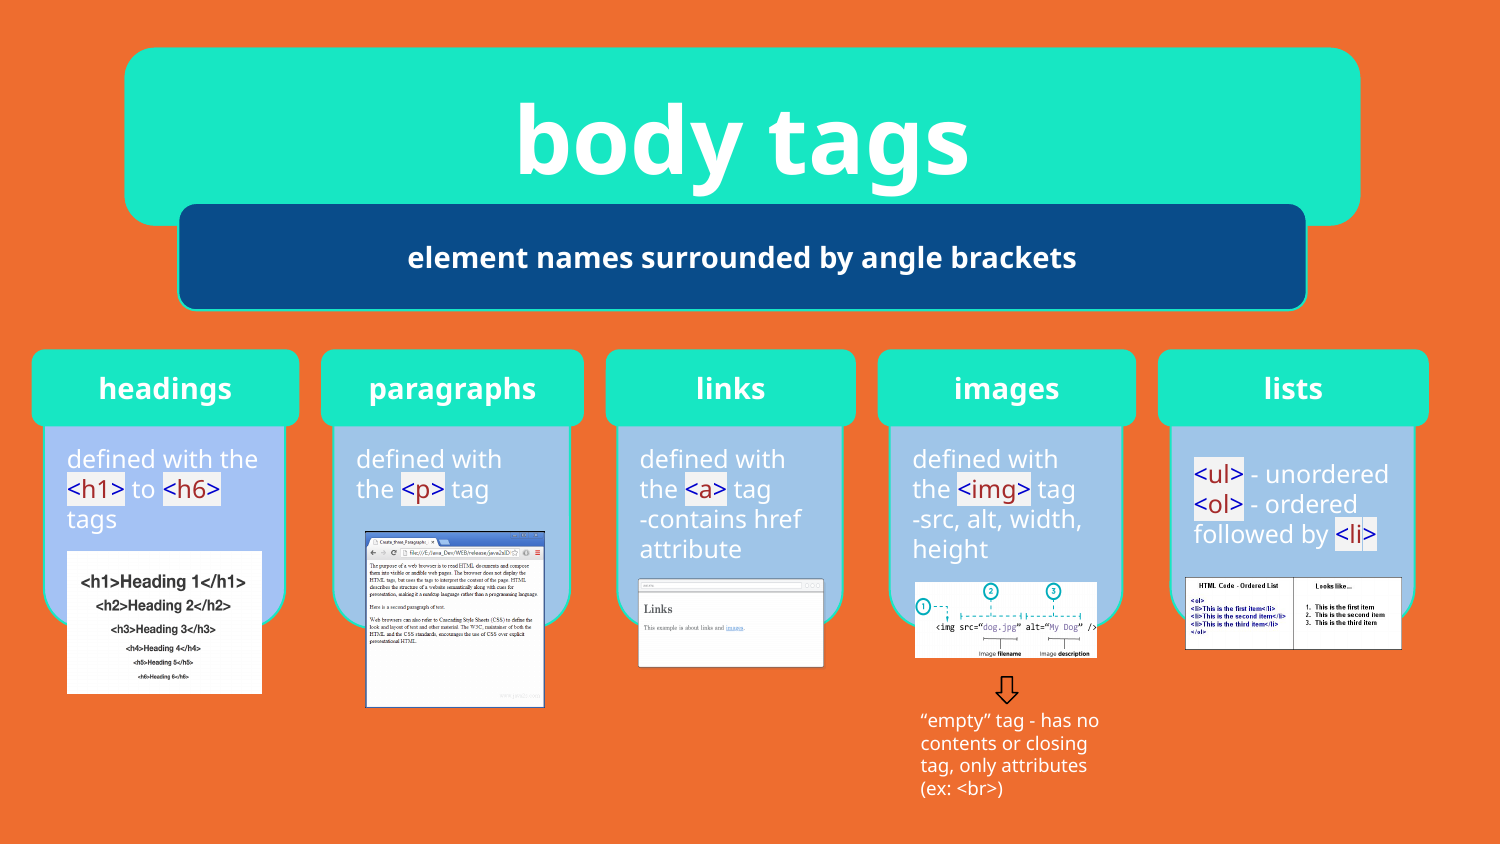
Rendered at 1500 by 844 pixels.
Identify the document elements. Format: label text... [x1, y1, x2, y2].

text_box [606, 350, 856, 678]
text_box element names surrounded by angle brackets [178, 202, 1307, 311]
text_box [996, 676, 1018, 704]
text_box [321, 350, 584, 709]
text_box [1158, 350, 1428, 650]
text_box “empty” tag - has no contents or closing tag, only attributes (ex: <br>) [905, 707, 1136, 801]
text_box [878, 350, 1136, 659]
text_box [32, 350, 299, 694]
text_box body tags [125, 48, 1360, 225]
